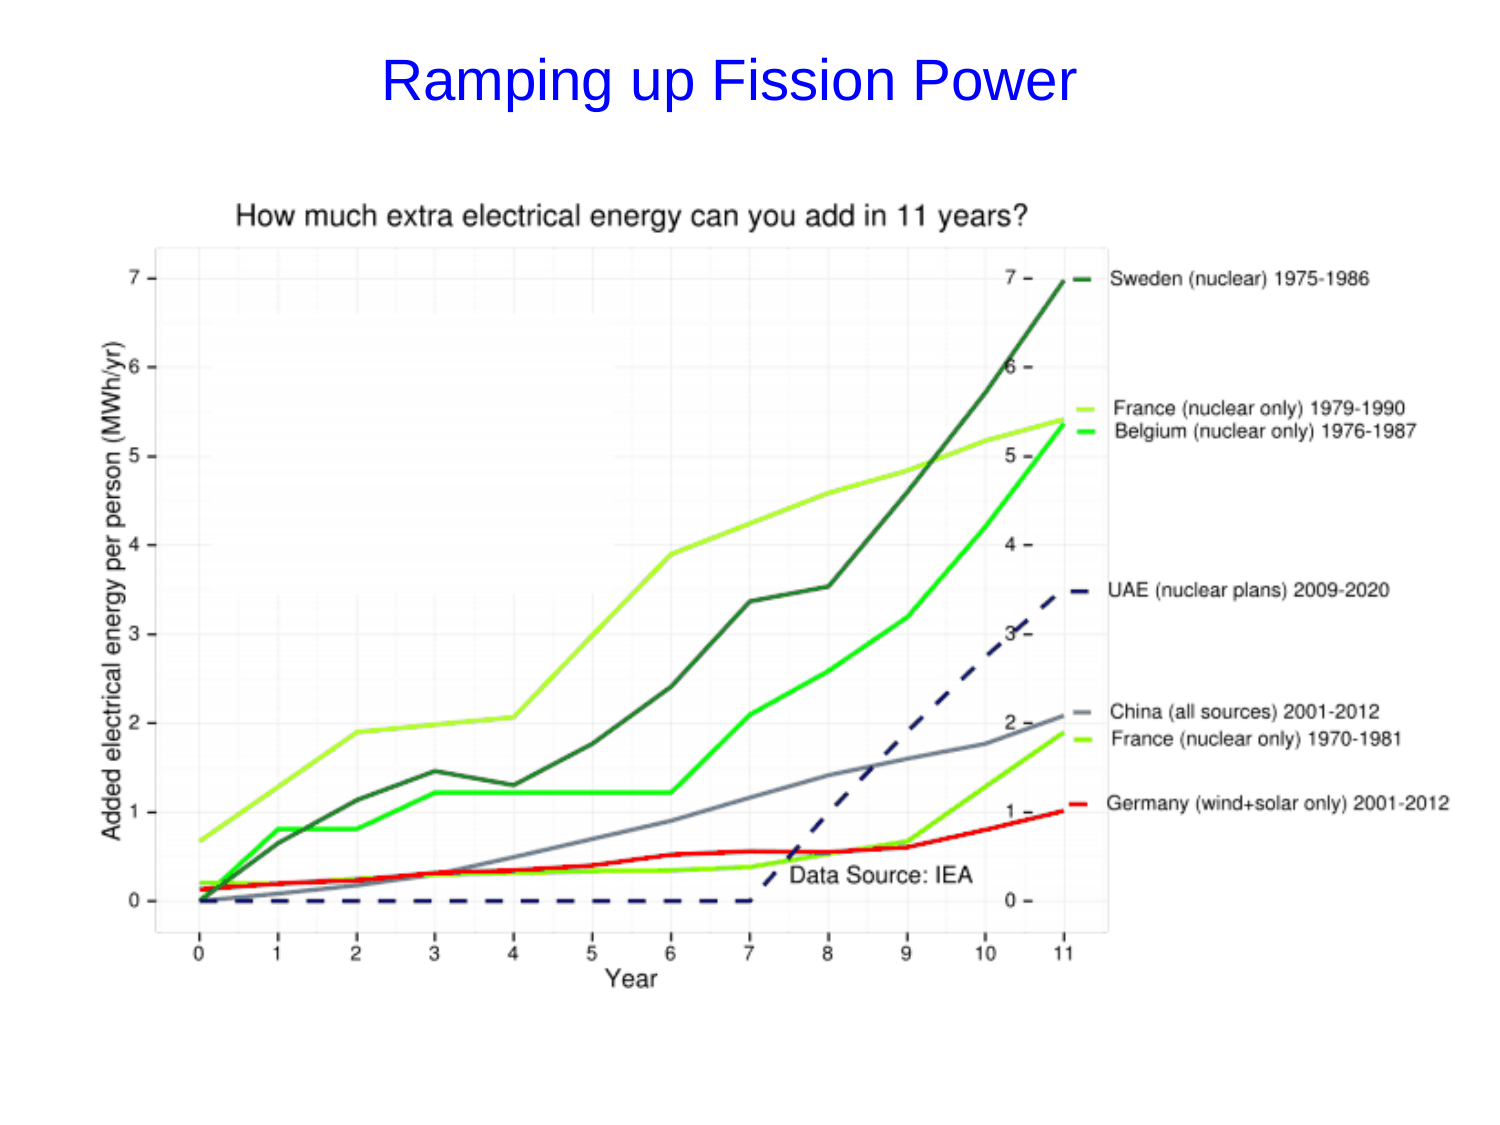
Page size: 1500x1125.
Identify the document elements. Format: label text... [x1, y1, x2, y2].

text_box Ramping up Fission Power [158, 35, 1302, 120]
picture [73, 160, 1463, 1047]
